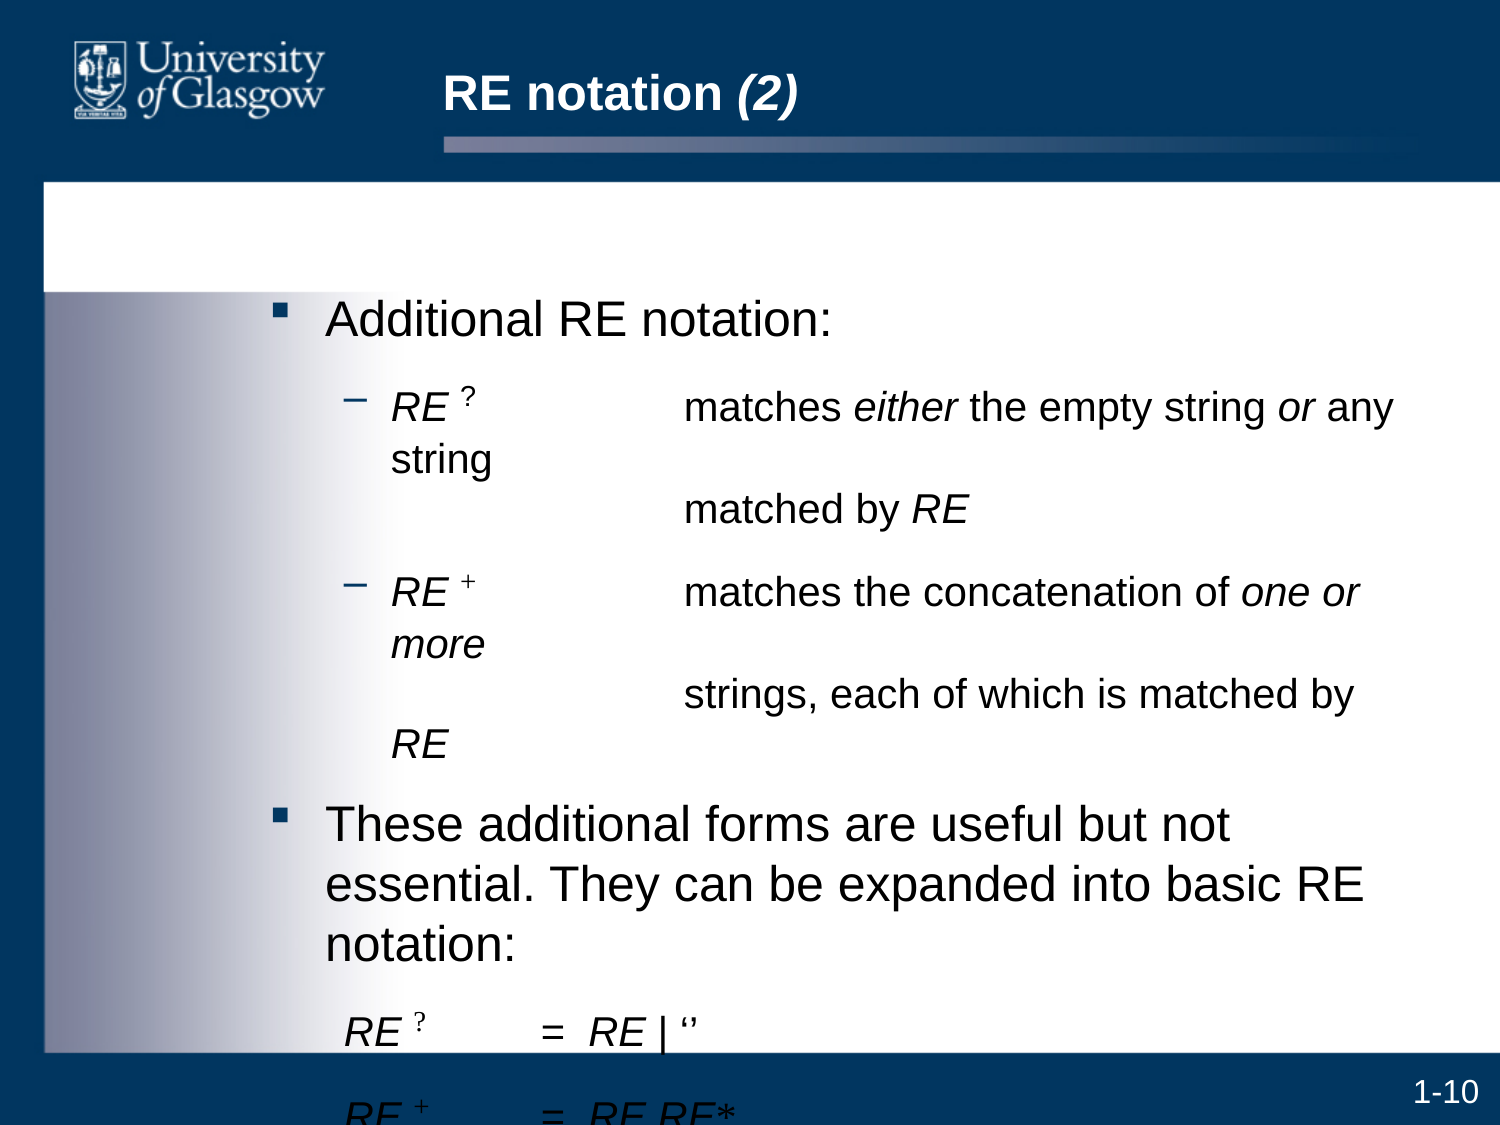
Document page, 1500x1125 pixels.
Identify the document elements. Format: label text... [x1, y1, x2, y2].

list Additional RE notation: RE ? matches either the empty string or any string matched by RE RE + matches the concatenation of one or more strings, each of which is matched by RE These additional forms are useful but not essential. They can be expanded into basic RE notation: RE ? = RE | ‘’ RE + = RE RE* [253, 278, 1436, 1038]
title RE notation (2) [427, 30, 1436, 150]
picture [0, 0, 1500, 1125]
